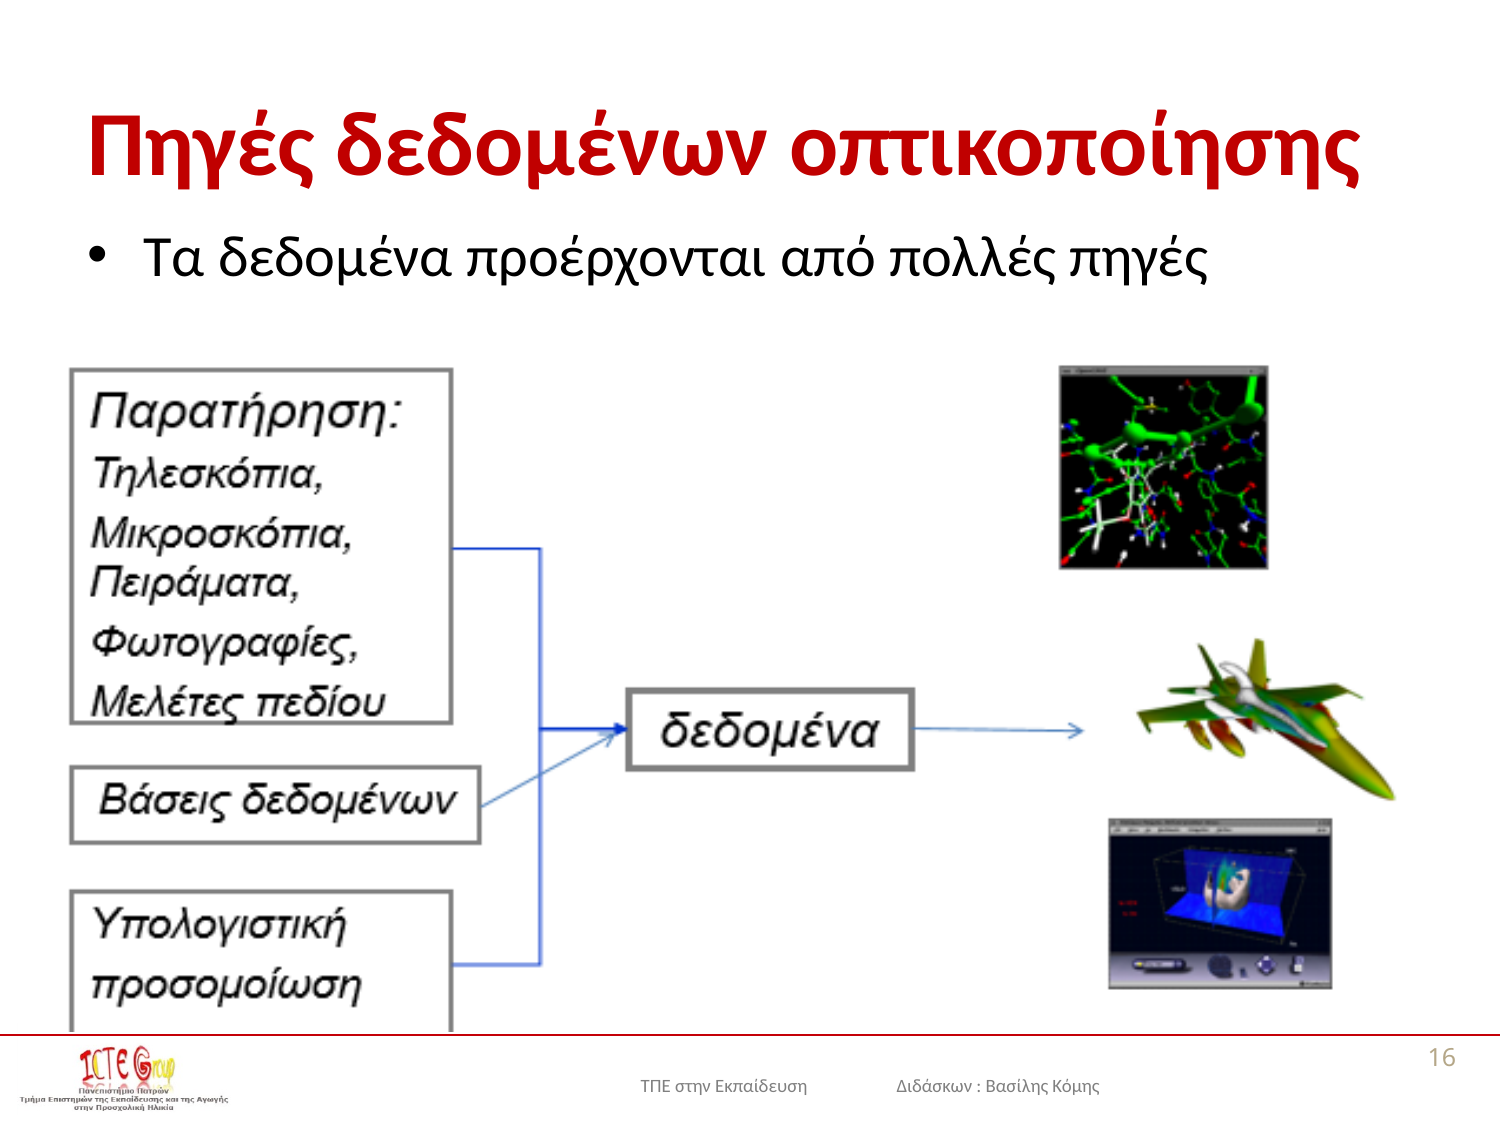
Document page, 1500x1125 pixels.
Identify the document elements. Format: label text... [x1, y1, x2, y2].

picture [17, 1036, 231, 1115]
list Τα δεδομένα προέρχονται από πολλές πηγές [72, 210, 1398, 323]
title Πηγές δεδομένων οπτικοποίησης [72, 45, 1466, 233]
picture [17, 324, 1414, 1034]
slide_number 16 [1413, 1034, 1488, 1113]
